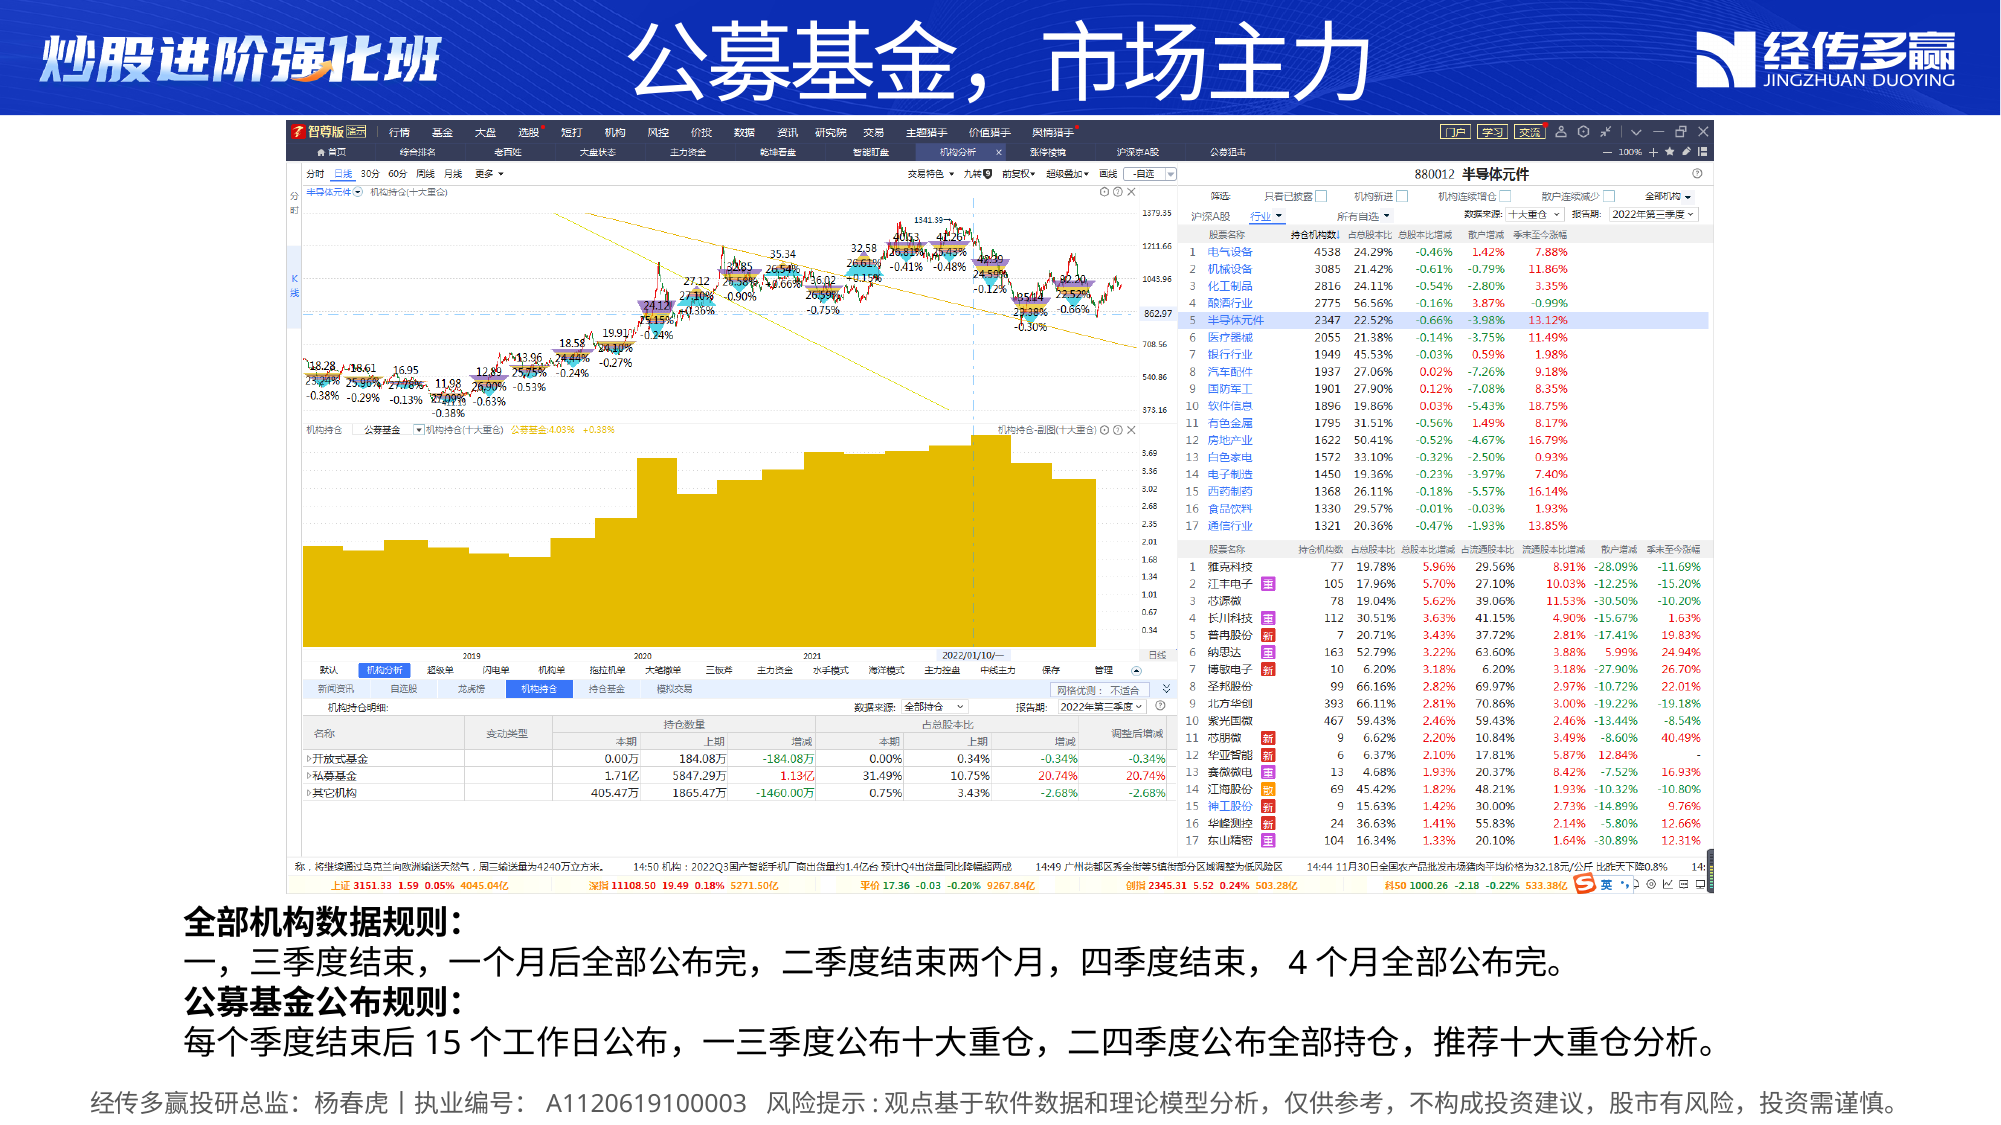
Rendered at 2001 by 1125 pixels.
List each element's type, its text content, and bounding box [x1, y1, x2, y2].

text_box 全部机构数据规则： 一，三季度结束，一个月后全部公布完，二季度结束两个月，四季度结束，4个月全部公布完。 公募基金公布规则： 每个季度结束后15个工作日公布，一三季度公布十大重仓，二四季度公布全部持仓，推荐十大重仓分析。 [168, 893, 1832, 1069]
text_box 公募基金，市场主力 [0, 0, 2000, 120]
picture [0, 0, 2001, 1125]
